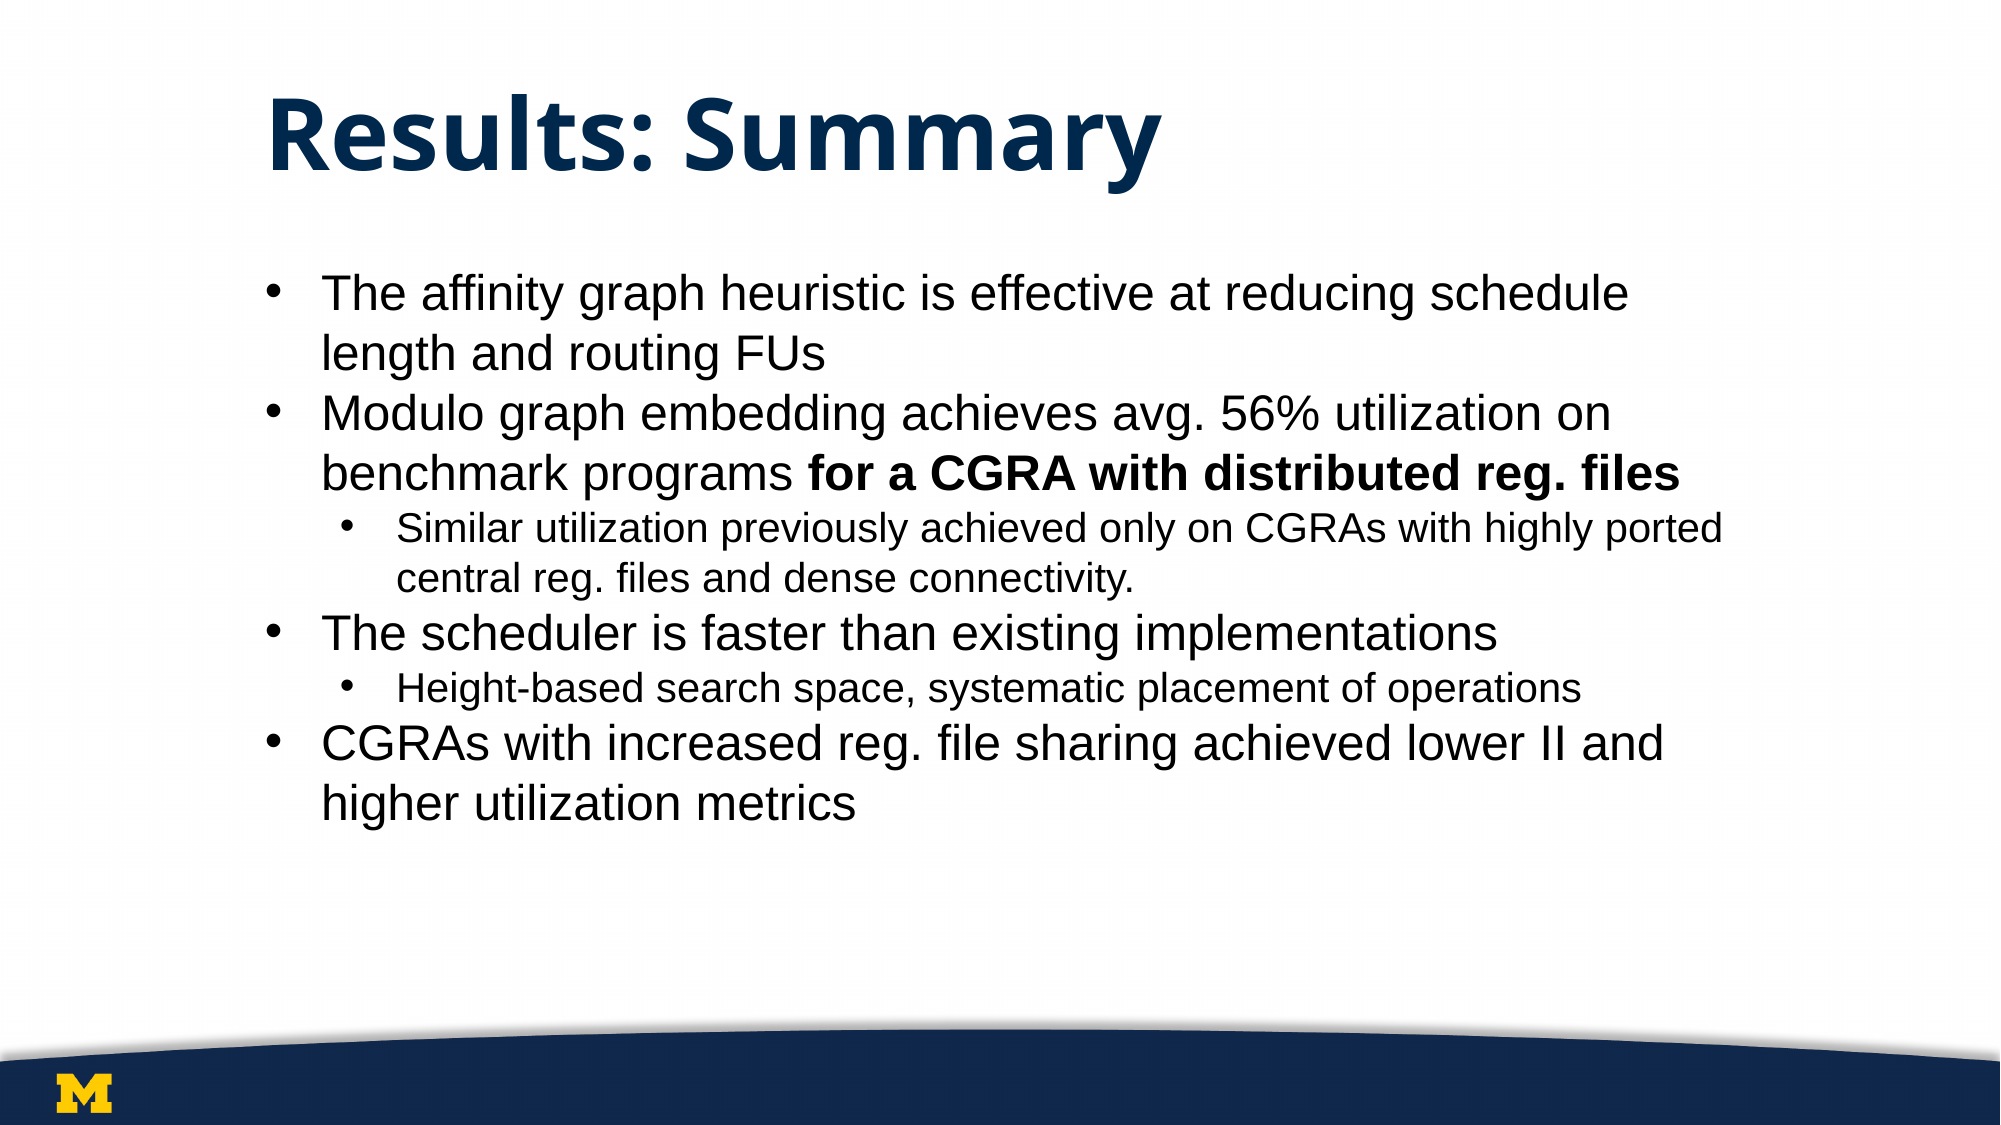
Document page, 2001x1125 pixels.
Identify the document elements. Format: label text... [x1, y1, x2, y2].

subtitle The affinity graph heuristic is effective at reducing schedule length and routing FUs Modulo graph embedding achieves avg. 56% utilization on benchmark programs for a CGRA with distributed reg. files Similar utilization previously achieved only on CGRAs with highly ported central reg. files and dense connectivity. The scheduler is faster than existing implementations Height-based search space, systematic placement of operations CGRAs with increased reg. file sharing achieved lower II and higher utilization metrics [249, 252, 1750, 1007]
title Results: Summary [249, 58, 1750, 200]
picture [0, 0, 2000, 1125]
